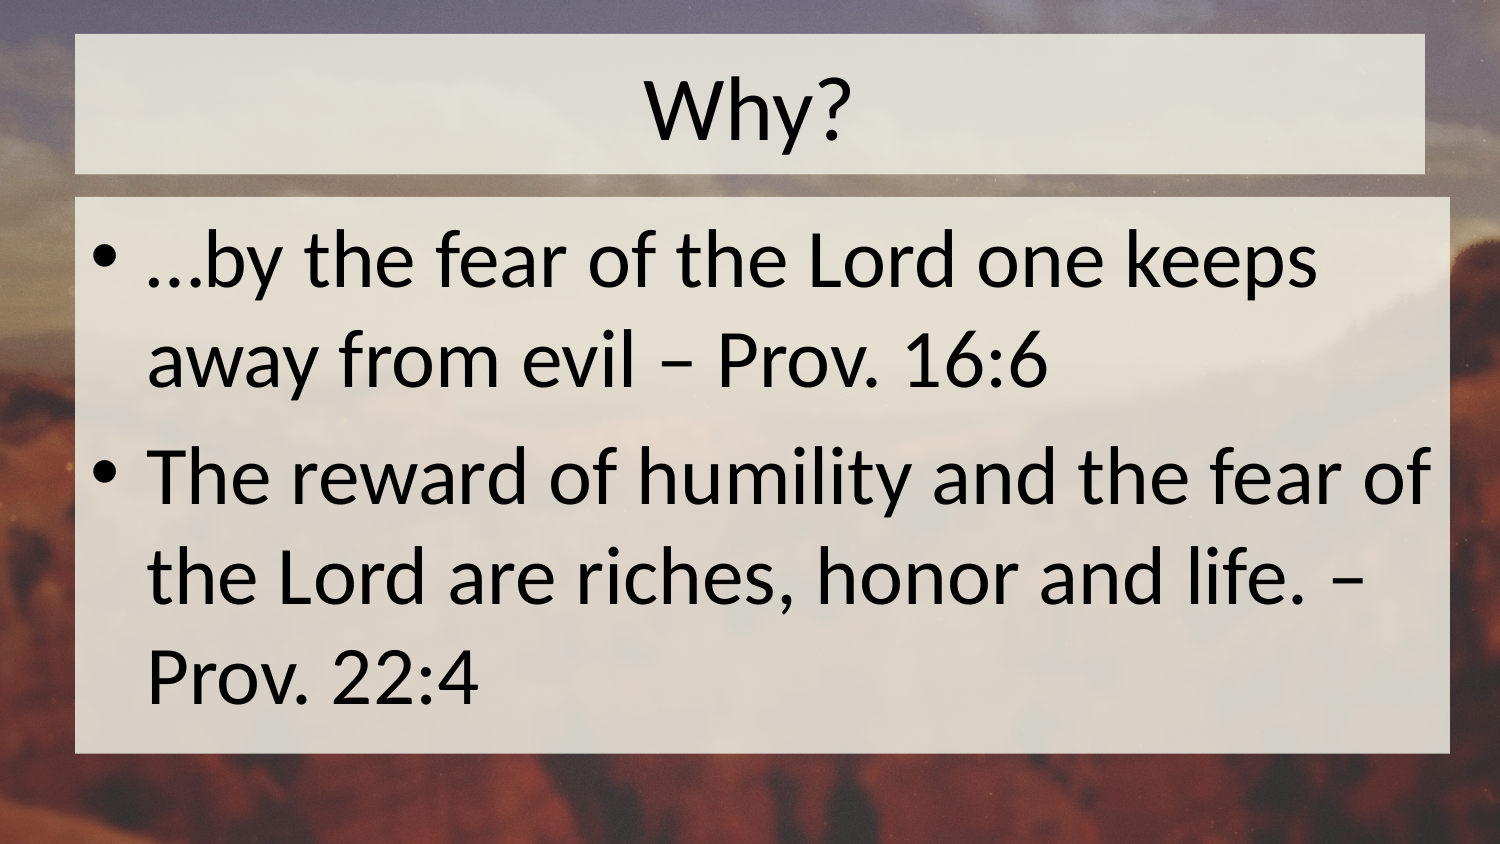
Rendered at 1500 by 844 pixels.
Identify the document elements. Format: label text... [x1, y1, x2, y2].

picture [0, 0, 1500, 844]
title Why? [75, 33, 1425, 175]
list …by the fear of the Lord one keeps away from evil – Prov. 16:6 The reward of humility and the fear of the Lord are riches, honor and life. – Prov. 22:4 [75, 196, 1450, 754]
